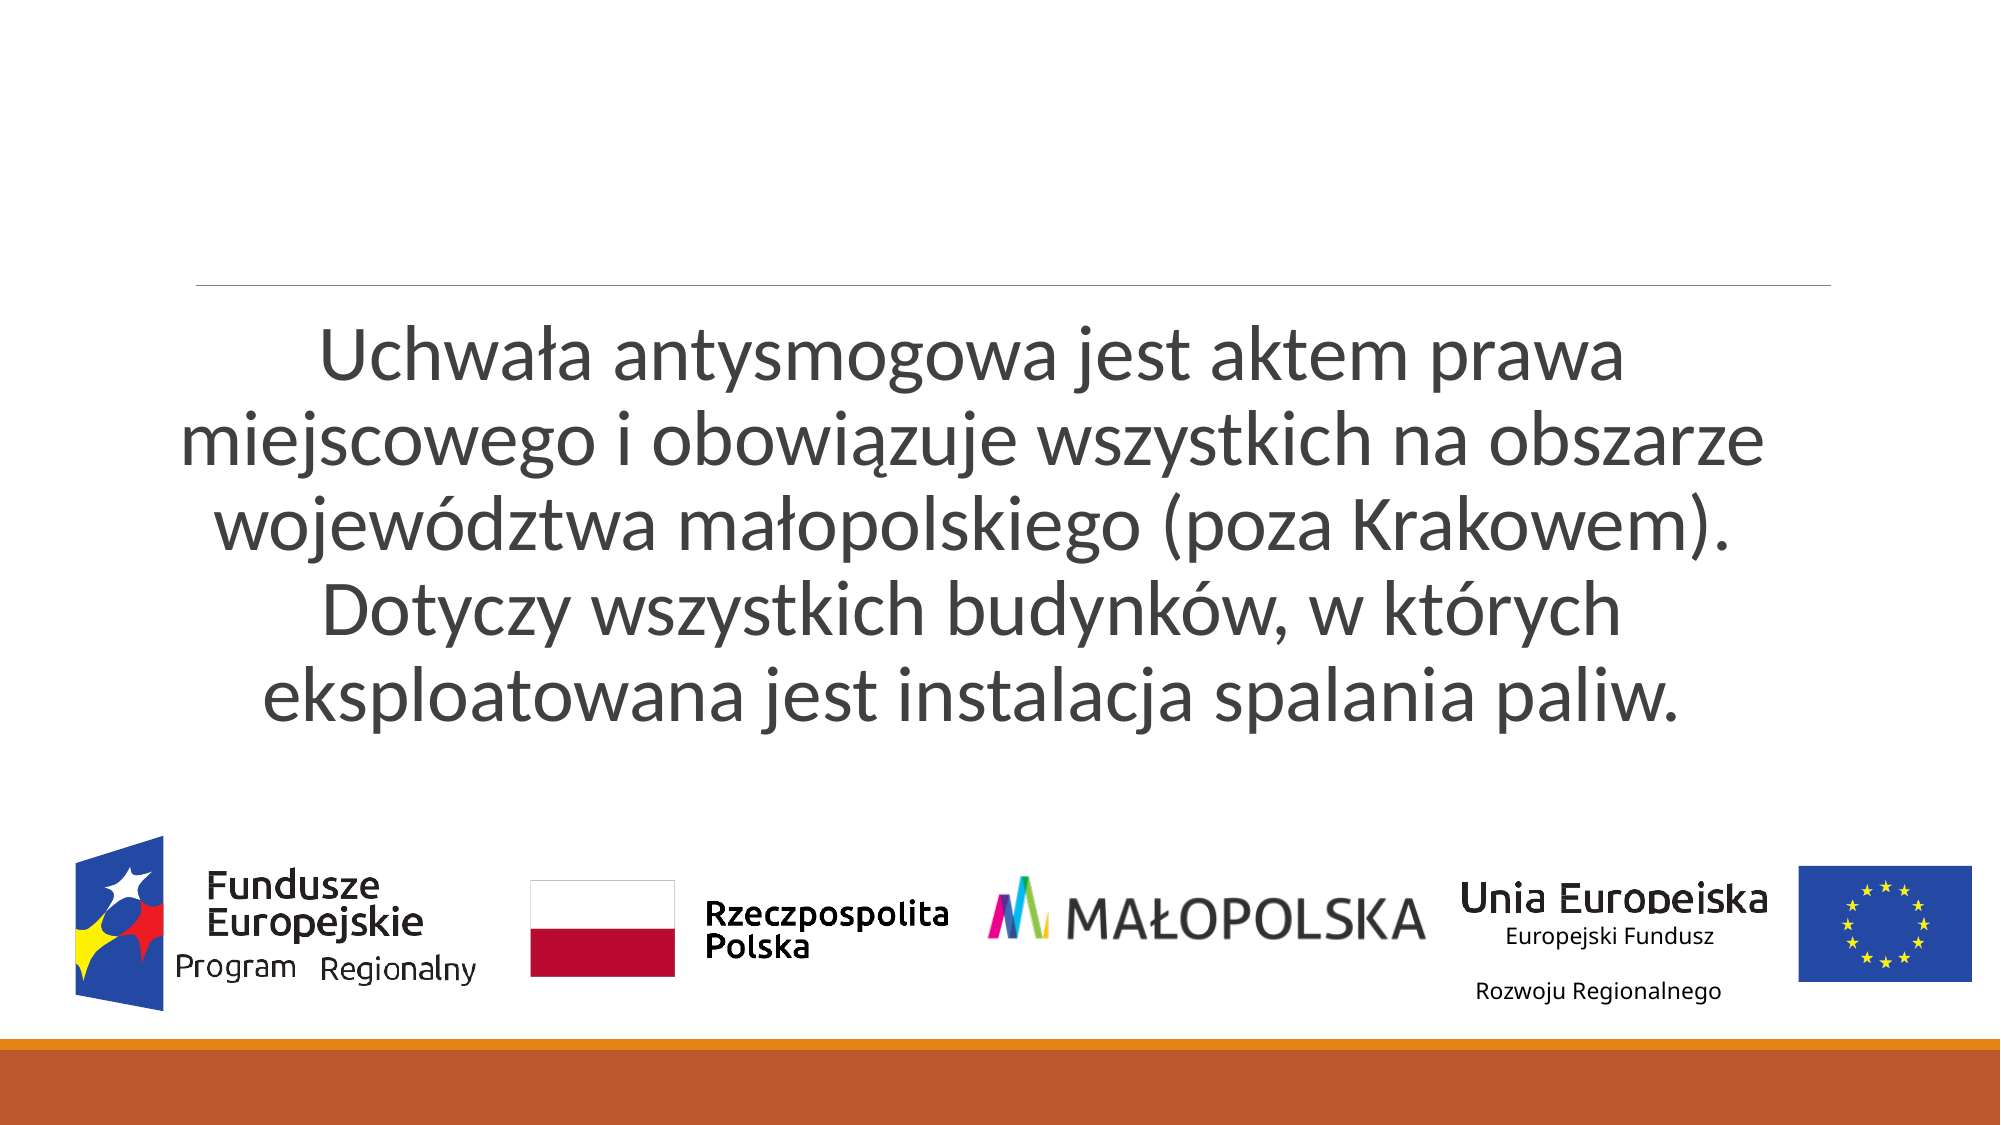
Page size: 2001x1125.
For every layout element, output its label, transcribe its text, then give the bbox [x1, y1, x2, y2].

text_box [1556, 880, 1767, 921]
text_box Europejski Fundusz Rozwoju Regionalnego [1436, 913, 1781, 989]
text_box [204, 866, 423, 944]
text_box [176, 954, 295, 984]
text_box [1798, 865, 1973, 983]
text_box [75, 835, 164, 1012]
list Uchwała antysmogowa jest aktem prawa miejscowego i obowiązuje wszystkich na obszarze województwa małopolskiego (poza Krakowem). Dotyczy wszystkich budynków, w których eksploatowana jest instalacja spalania paliw. [177, 304, 1768, 762]
picture [497, 846, 1464, 1009]
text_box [321, 954, 476, 986]
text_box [1462, 880, 1544, 914]
